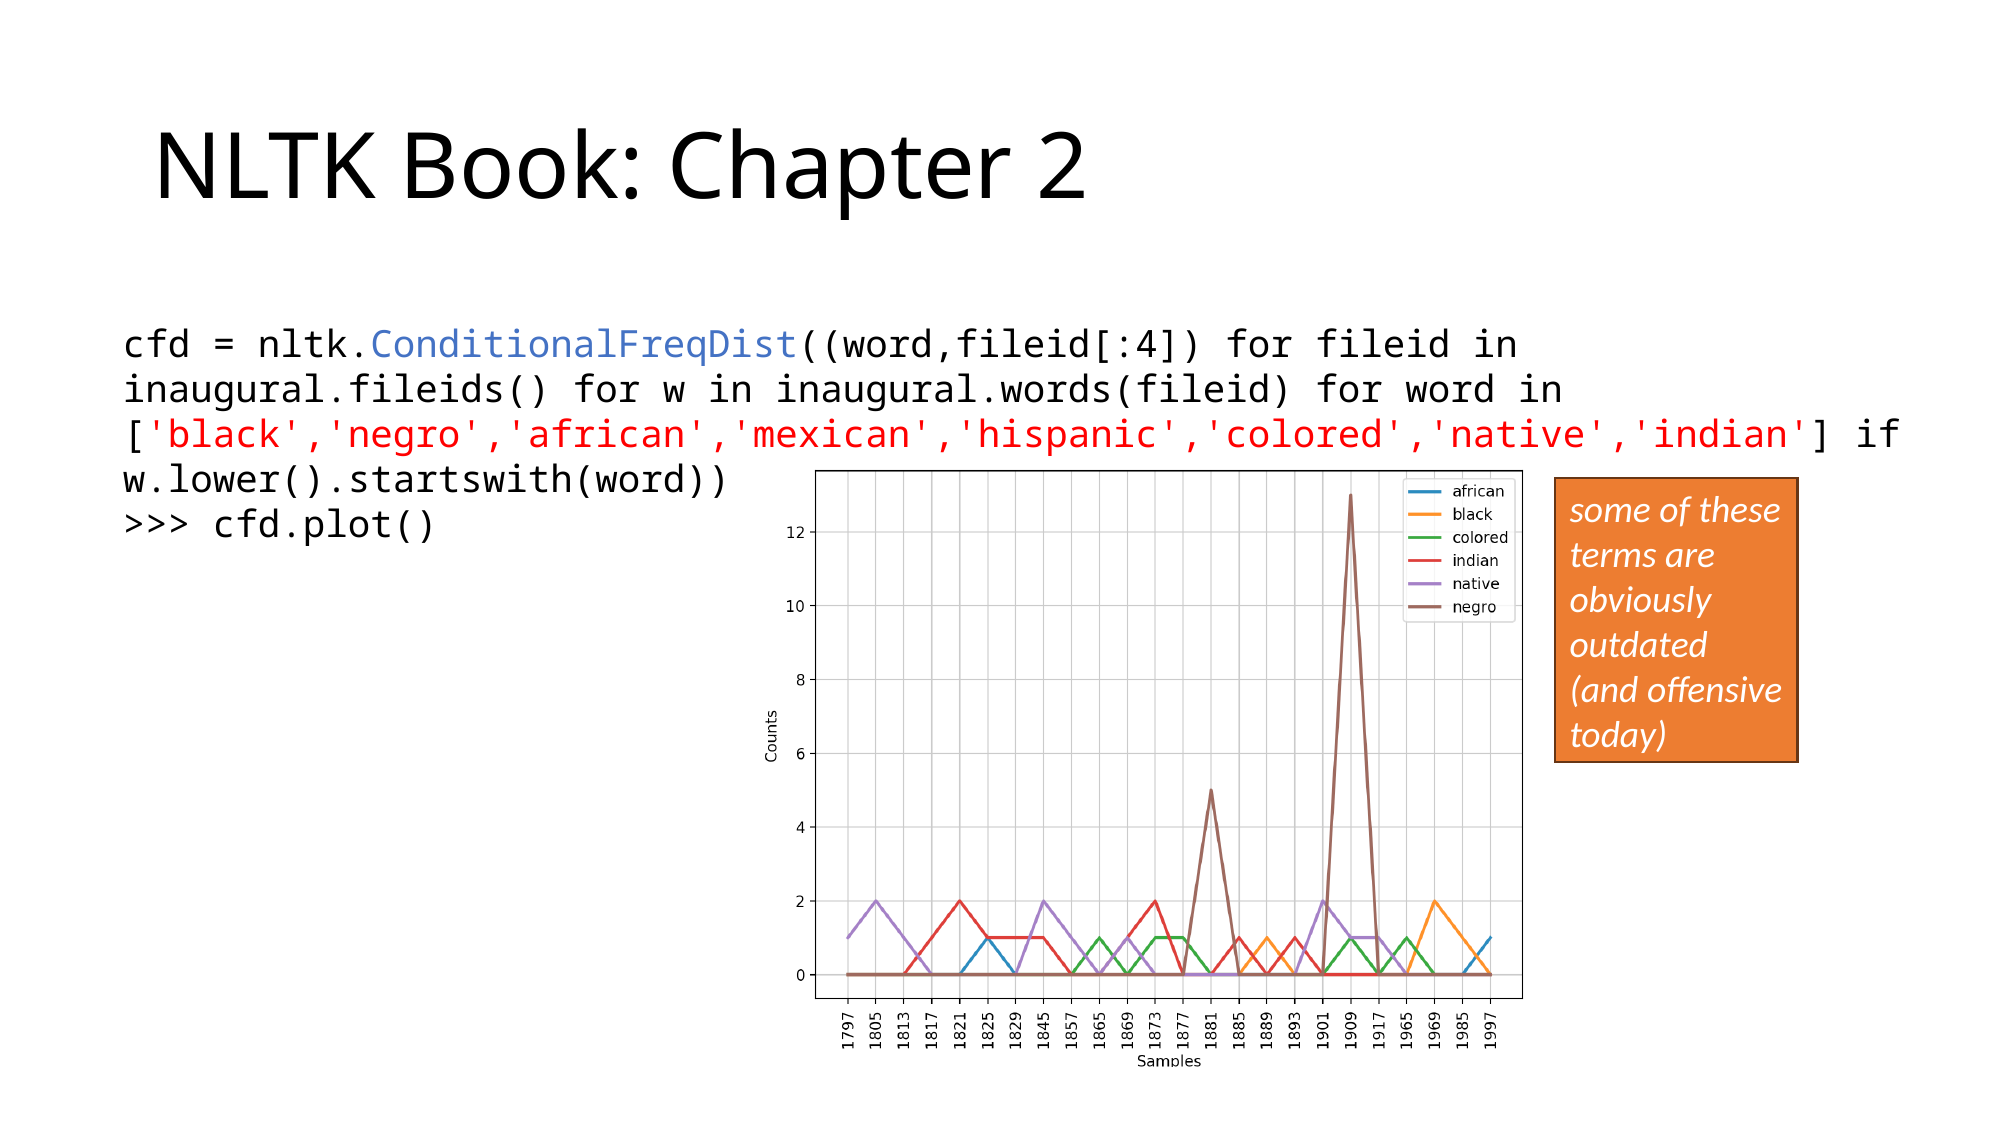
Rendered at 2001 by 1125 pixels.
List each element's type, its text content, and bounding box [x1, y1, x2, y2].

text_box cfd = nltk.ConditionalFreqDist((word,fileid[:4]) for fileid in inaugural.fileids() for w in inaugural.words(fileid) for word in ['black','negro','african','mexican','hispanic','colored','native','indian'] if w.lower().startswith(word)) >>> cfd.plot() [108, 312, 1943, 552]
title NLTK Book: Chapter 2 [137, 59, 1863, 278]
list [750, 460, 1553, 1067]
text_box some of these terms are obviously outdated (and offensive today) [1554, 477, 1799, 763]
